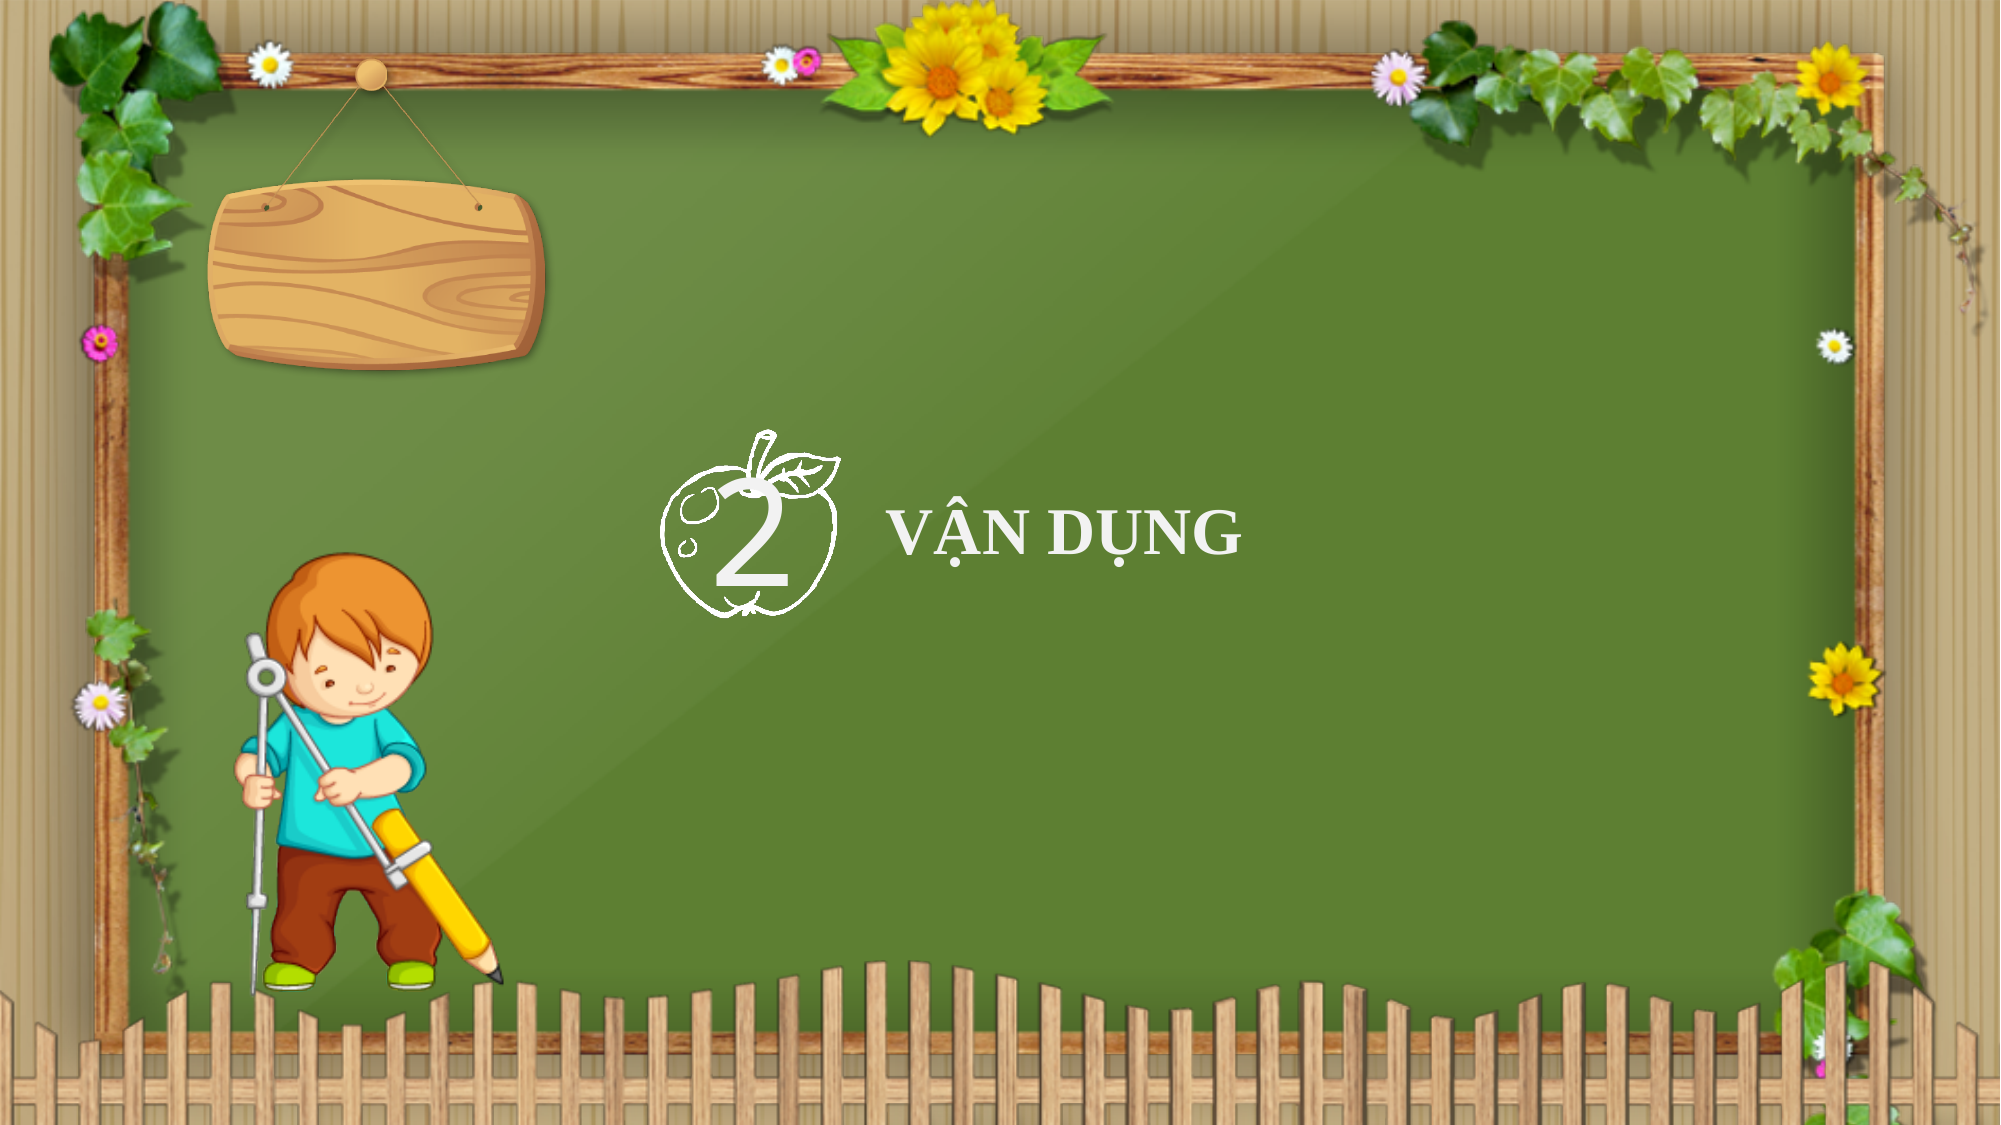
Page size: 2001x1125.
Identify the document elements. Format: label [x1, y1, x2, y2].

text_box [641, 418, 866, 638]
picture [0, 0, 2000, 1125]
